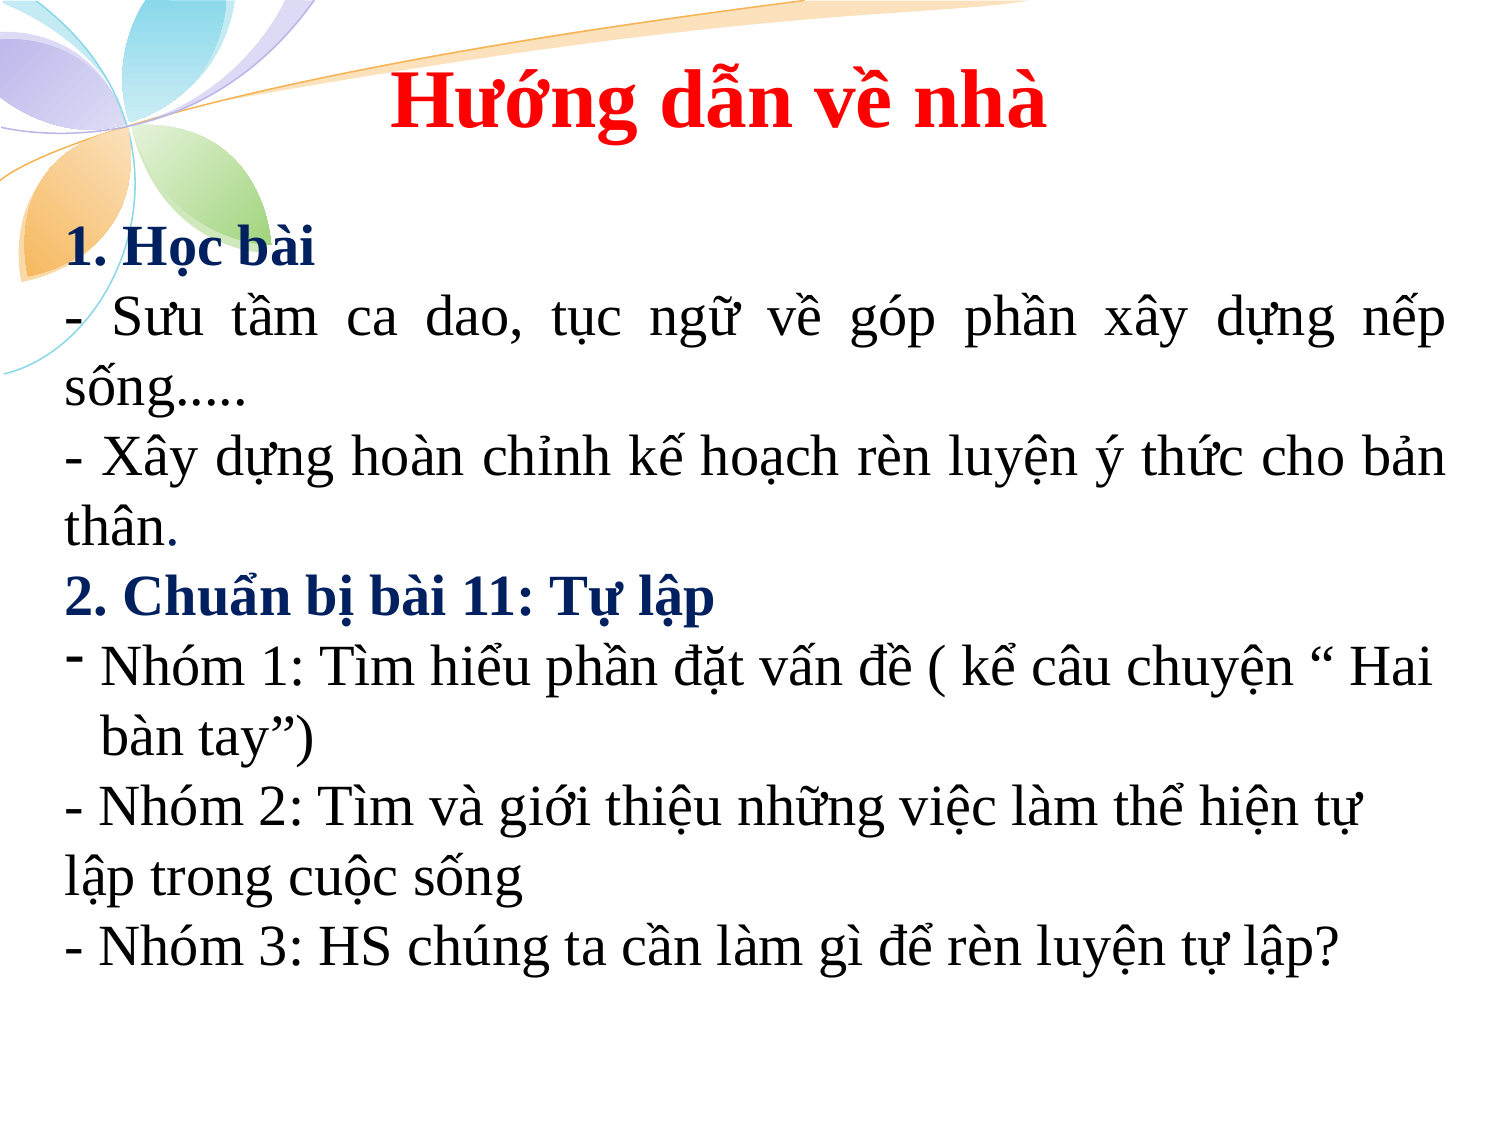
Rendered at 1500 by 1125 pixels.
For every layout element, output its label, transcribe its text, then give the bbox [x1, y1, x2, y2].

text_box 1. Học bài - Sưu tầm ca dao, tục ngữ về góp phần xây dựng nếp sống..... - Xây dựng hoàn chỉnh kế hoạch rèn luyện ý thức cho bản thân. 2. Chuẩn bị bài 11: Tự lập Nhóm 1: Tìm hiểu phần đặt vấn đề ( kể câu chuyện “ Hai bàn tay”) - Nhóm 2: Tìm và giới thiệu những việc làm thể hiện tự lập trong cuộc sống - Nhóm 3: HS chúng ta cần làm gì để rèn luyện tự lập? [49, 199, 1463, 1055]
title Hướng dẫn về nhà [375, 0, 1475, 188]
